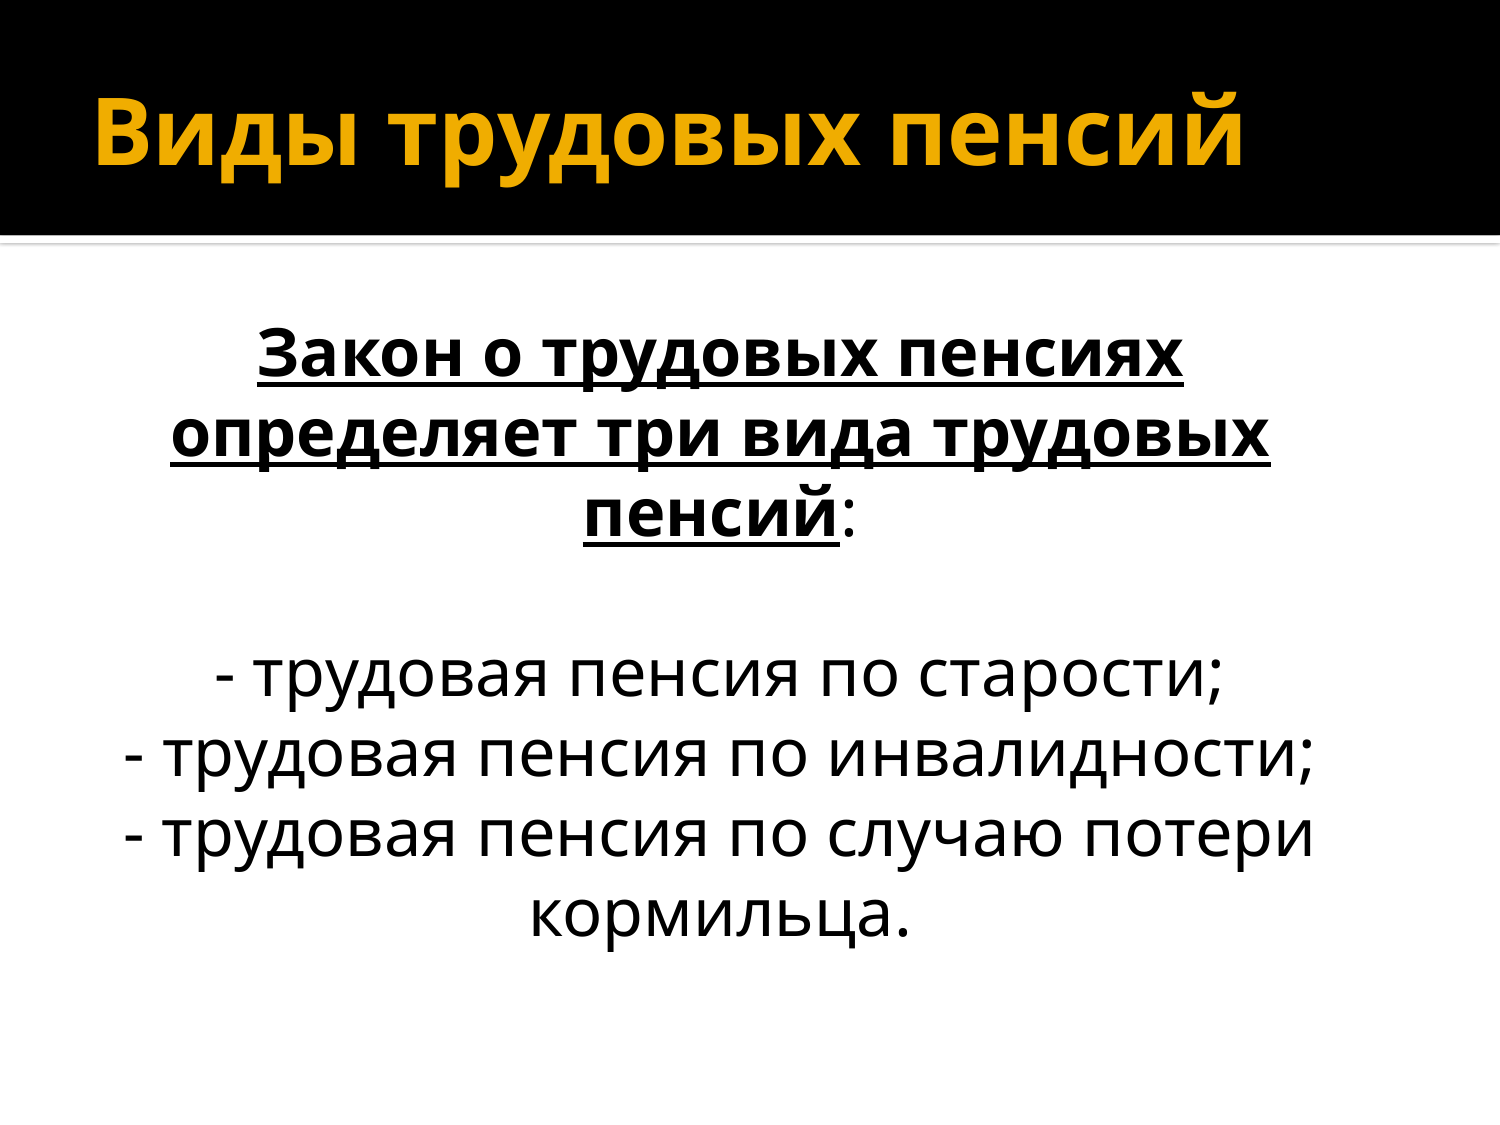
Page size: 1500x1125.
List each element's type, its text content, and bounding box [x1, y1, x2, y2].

text_box Закон о трудовых пенсиях определяет три вида трудовых пенсий: - трудовая пенсия по старости; - трудовая пенсия по инвалидности; - трудовая пенсия по случаю потери кормильца. [64, 302, 1376, 957]
title Виды трудовых пенсий [75, 25, 1425, 231]
